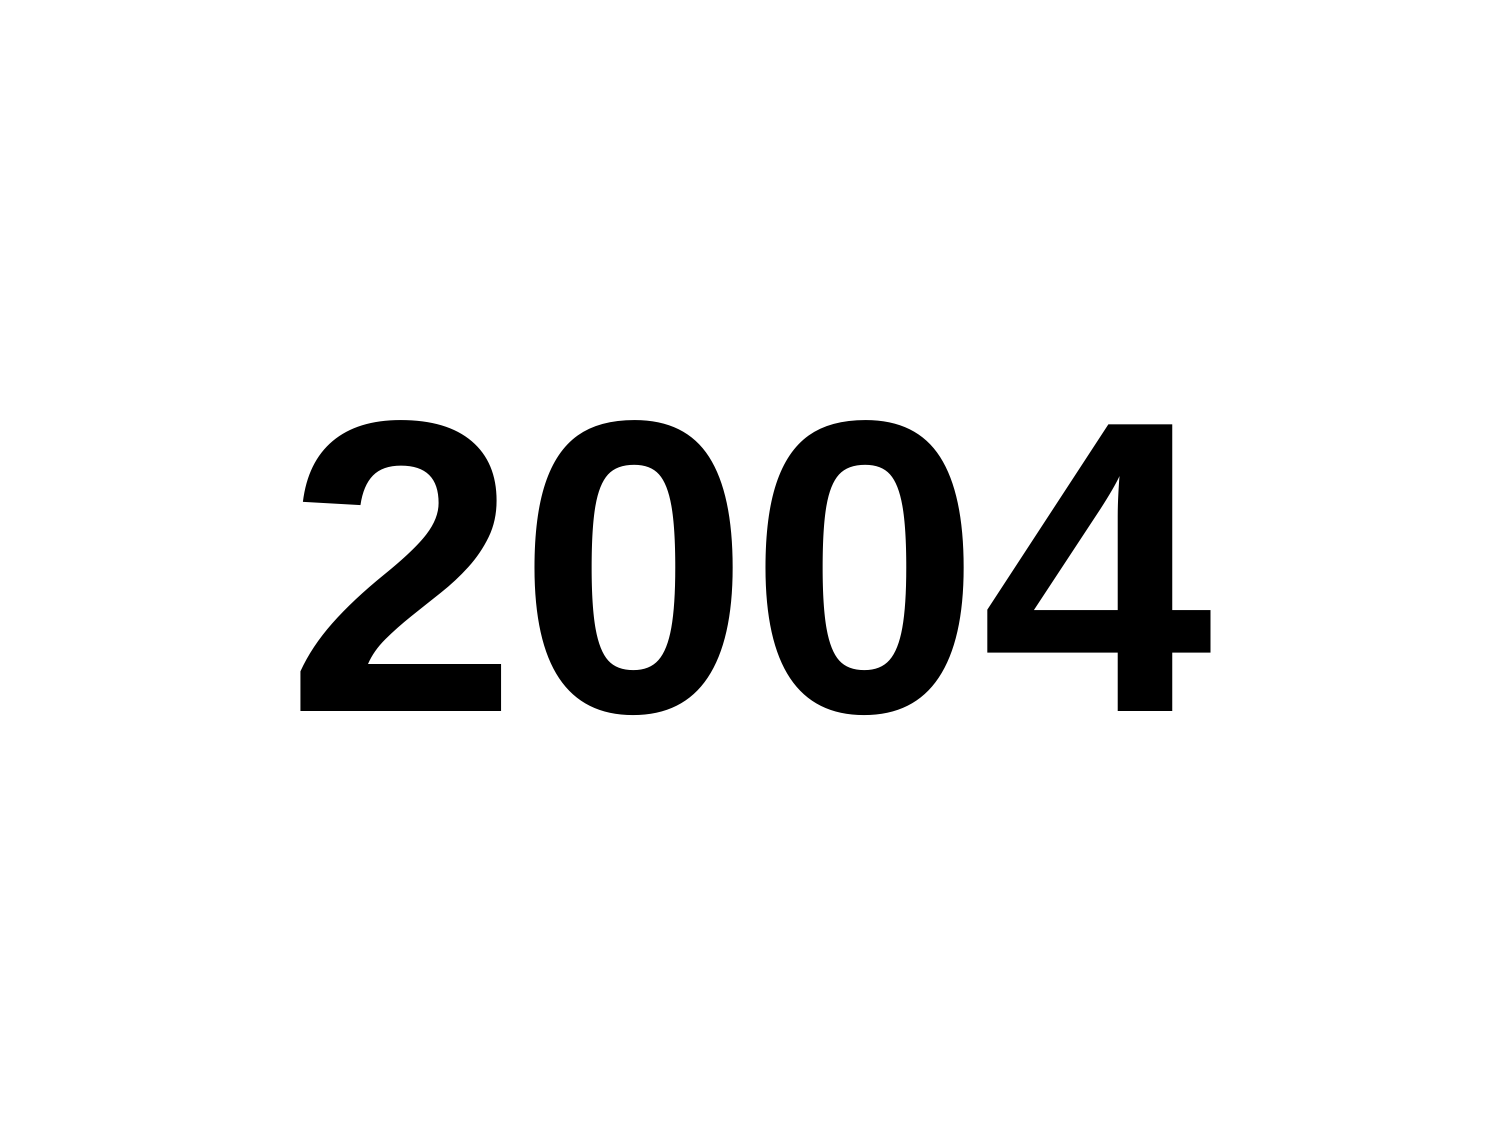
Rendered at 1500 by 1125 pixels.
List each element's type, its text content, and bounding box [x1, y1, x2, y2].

text_box 2004 [0, 287, 1500, 802]
